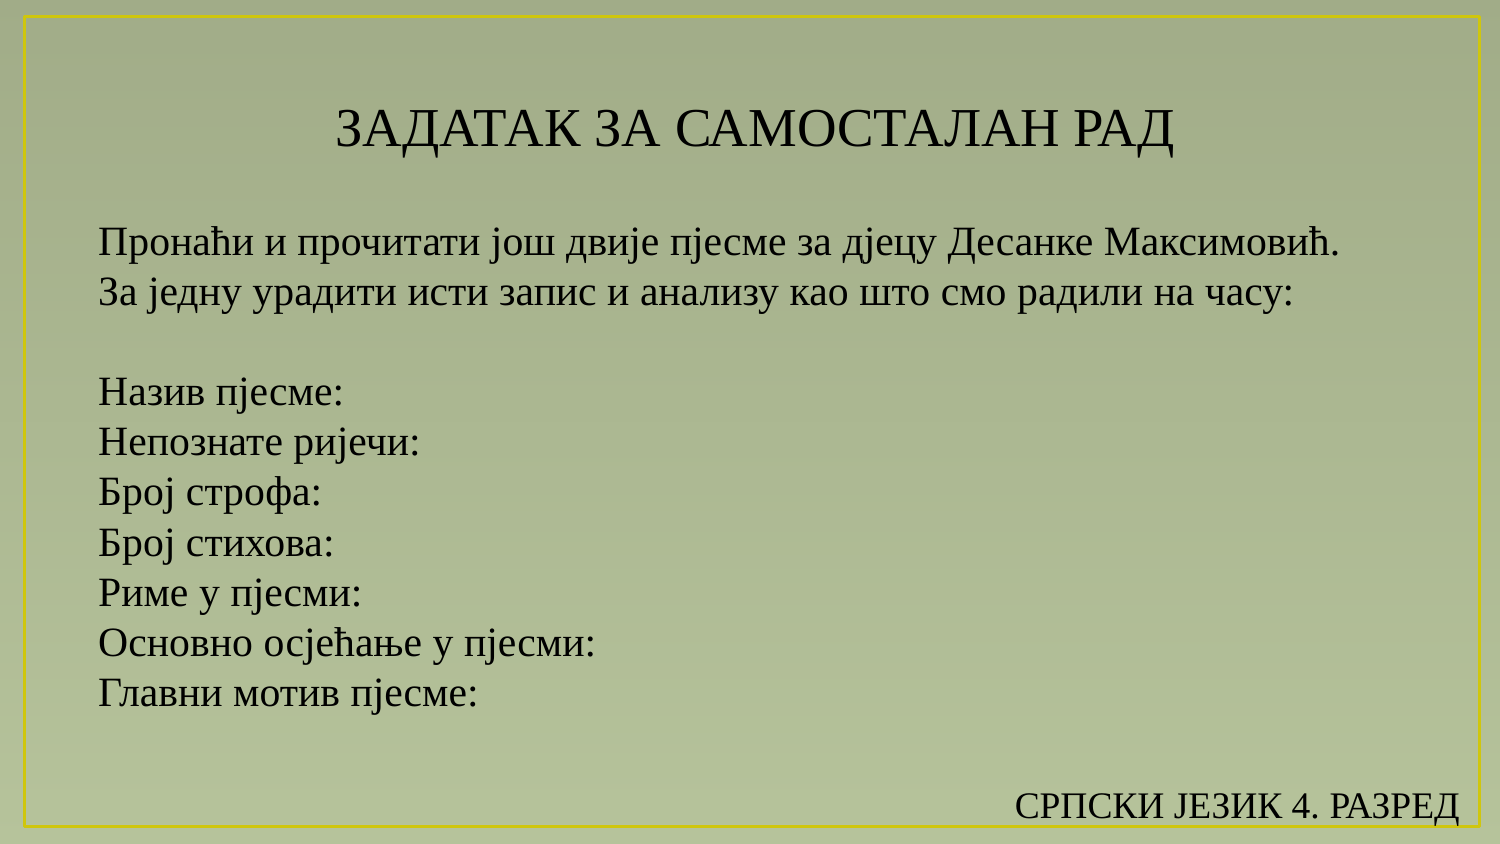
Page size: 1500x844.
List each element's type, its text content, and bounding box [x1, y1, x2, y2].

text_box Пронаћи и прочитати још двије пјесме за дјецу Десанке Максимовић. За једну урадити исти запис и анализу као што смо радили на часу: Назив пјесме: Непознате ријечи: Број строфа: Број стихова: Риме у пјесми: Основно осјећање у пјесми: Главни мотив пјесме: [83, 206, 1396, 822]
text_box СРПСКИ ЈЕЗИК 4. РАЗРЕД [999, 773, 1500, 833]
title ЗАДАТАК ЗА САМОСТАЛАН РАД [79, 84, 1430, 166]
